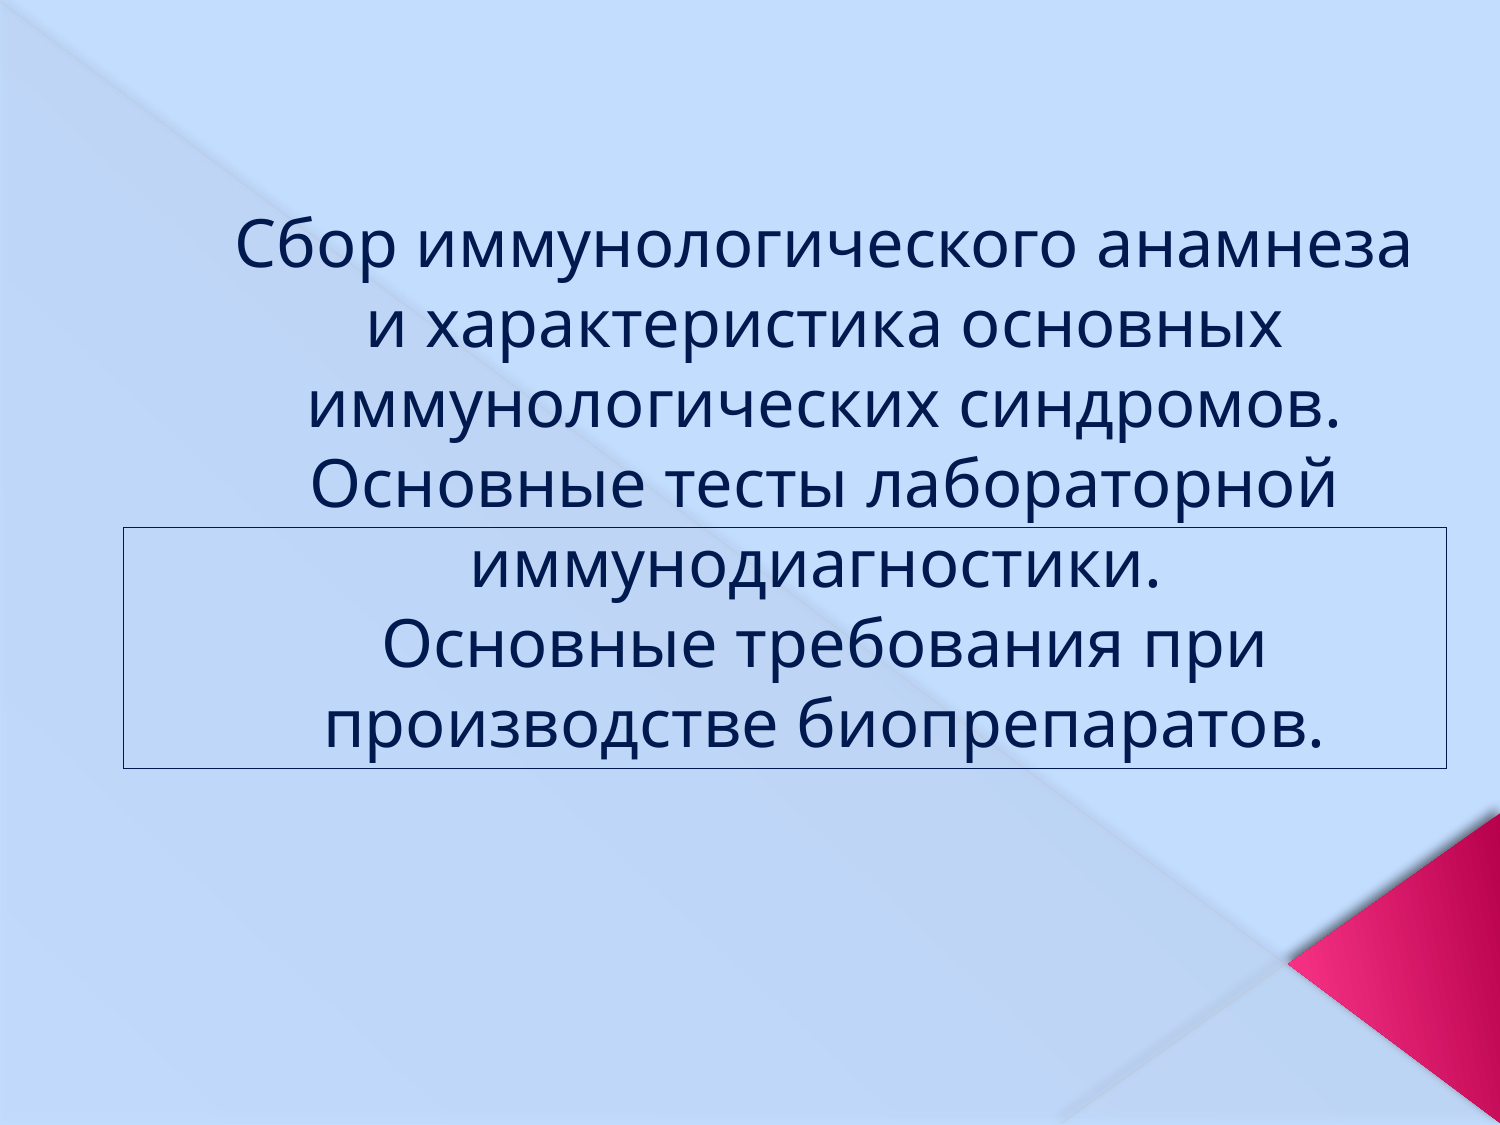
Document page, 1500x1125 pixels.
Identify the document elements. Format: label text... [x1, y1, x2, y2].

title Сбор иммунологического анамнеза и характеристика основных иммунологических синдромов. Основные тесты лабораторной иммунодиагностики. Основные требования при производстве биопрепаратов. [123, 527, 1447, 769]
